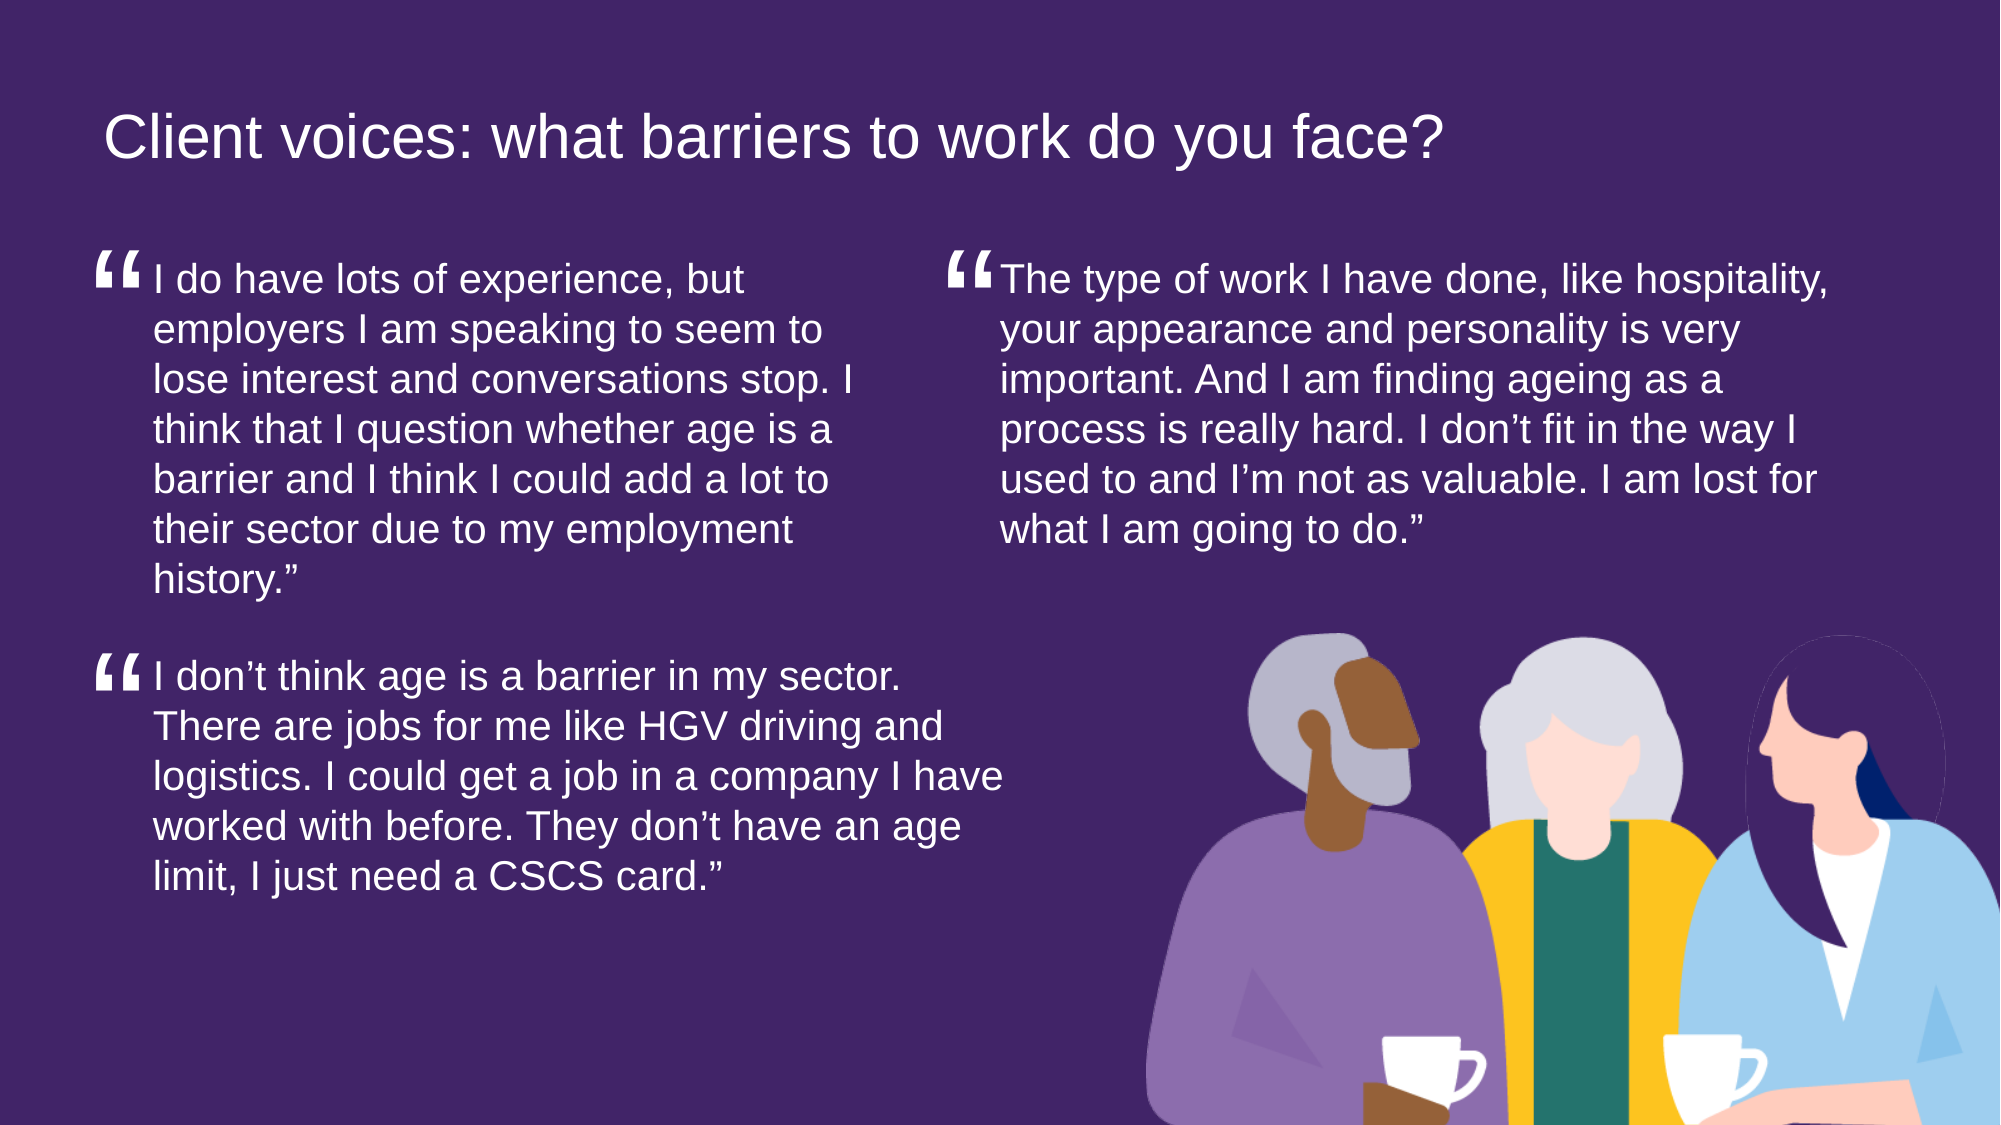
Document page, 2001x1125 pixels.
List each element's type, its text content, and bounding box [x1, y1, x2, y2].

text_box “ [927, 190, 988, 406]
text_box “ [76, 190, 137, 406]
text_box The type of work I have done, like hospitality, your appearance and personality is very important. And I am finding ageing as a process is really hard. I don’t fit in the way I used to and I’m not as valuable. I am lost for what I am going to do.” [999, 252, 1854, 382]
text_box I do have lots of experience, but employers I am speaking to seem to lose interest and conversations stop. I think that I question whether age is a barrier and I think I could add a lot to their sector due to my employment history.” [152, 259, 900, 382]
text_box I don’t think age is a barrier in my sector. There are jobs for me like HGV driving and logistics. I could get a job in a company I have worked with before. They don’t have an age limit, I just need a CSCS card.” [152, 648, 1007, 717]
text_box “ [76, 594, 137, 809]
text_box Client voices: what barriers to work do you face? [88, 88, 1912, 259]
picture [1146, 633, 2000, 1125]
